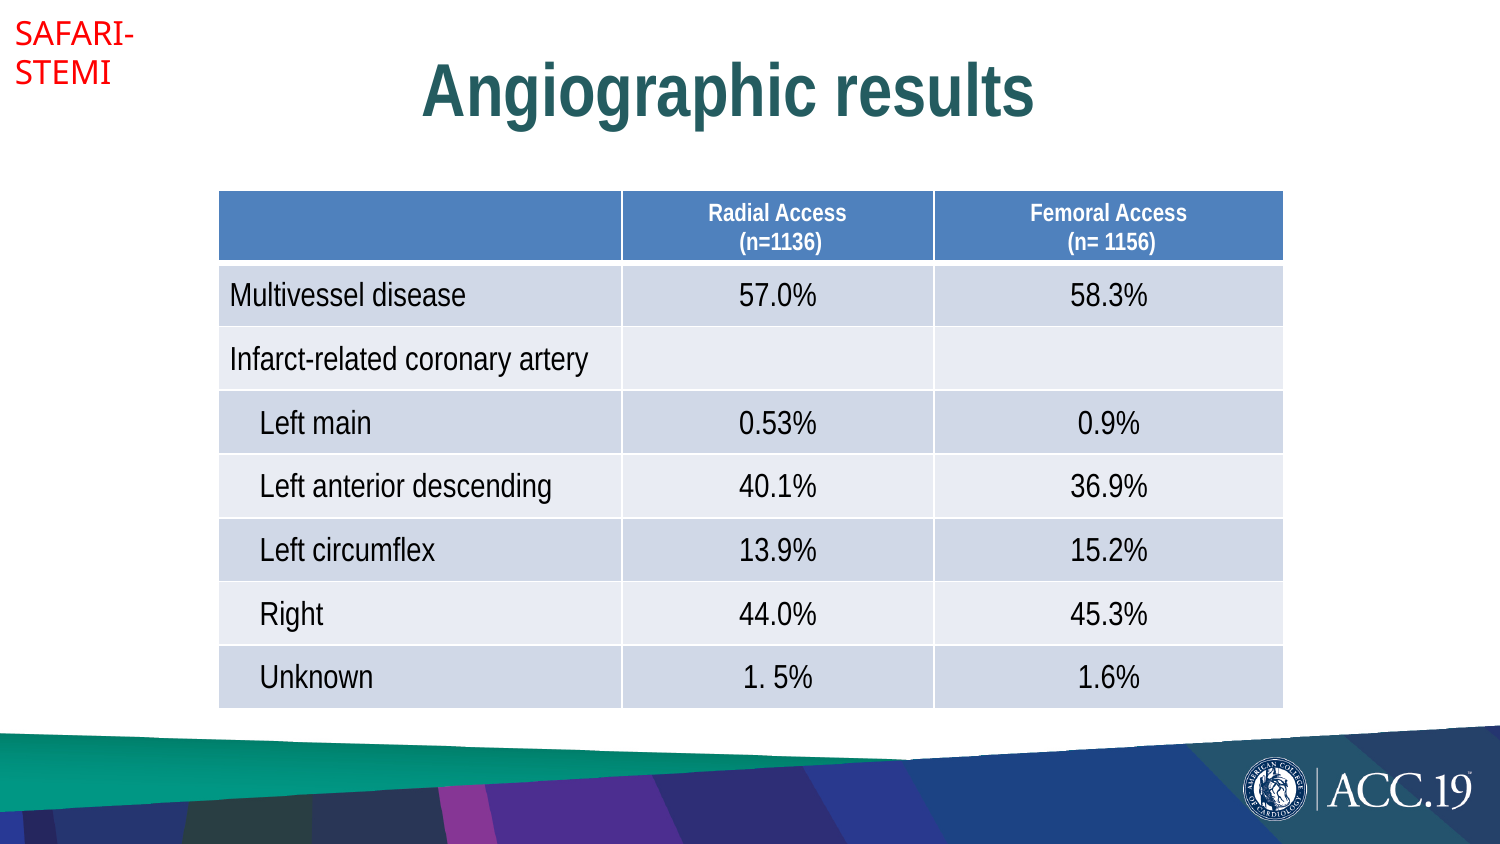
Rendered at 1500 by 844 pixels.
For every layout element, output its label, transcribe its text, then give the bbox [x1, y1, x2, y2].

picture [0, 0, 1500, 844]
table_header Radial Access (n=1136) [623, 191, 933, 260]
title Angiographic results [36, 22, 1422, 151]
table_cell 0.9% [935, 391, 1283, 453]
table_cell 36.9% [935, 455, 1283, 517]
table_cell 40.1% [623, 455, 933, 517]
table_header [219, 191, 621, 260]
table_cell [623, 327, 933, 389]
table_cell 15.2% [935, 519, 1283, 581]
table_cell [935, 327, 1283, 389]
table_cell Right [219, 582, 621, 644]
table_cell Unknown [219, 646, 621, 708]
table_cell Left main [219, 391, 621, 453]
table_cell 57.0% [623, 266, 933, 326]
table_cell Infarct-related coronary artery [219, 327, 621, 389]
table_cell Left circumflex [219, 519, 621, 581]
table_cell 13.9% [623, 519, 933, 581]
table_cell 1. 5% [623, 646, 933, 708]
table_cell Left anterior descending [219, 455, 621, 517]
table_header Femoral Access (n= 1156) [935, 191, 1283, 260]
table_cell 0.53% [623, 391, 933, 453]
table_cell 45.3% [935, 582, 1283, 644]
table_cell 58.3% [935, 266, 1283, 326]
table_cell Multivessel disease [219, 266, 621, 326]
text_box SAFARI-STEMI [0, 4, 193, 99]
table_cell 44.0% [623, 582, 933, 644]
table_cell 1.6% [935, 646, 1283, 708]
